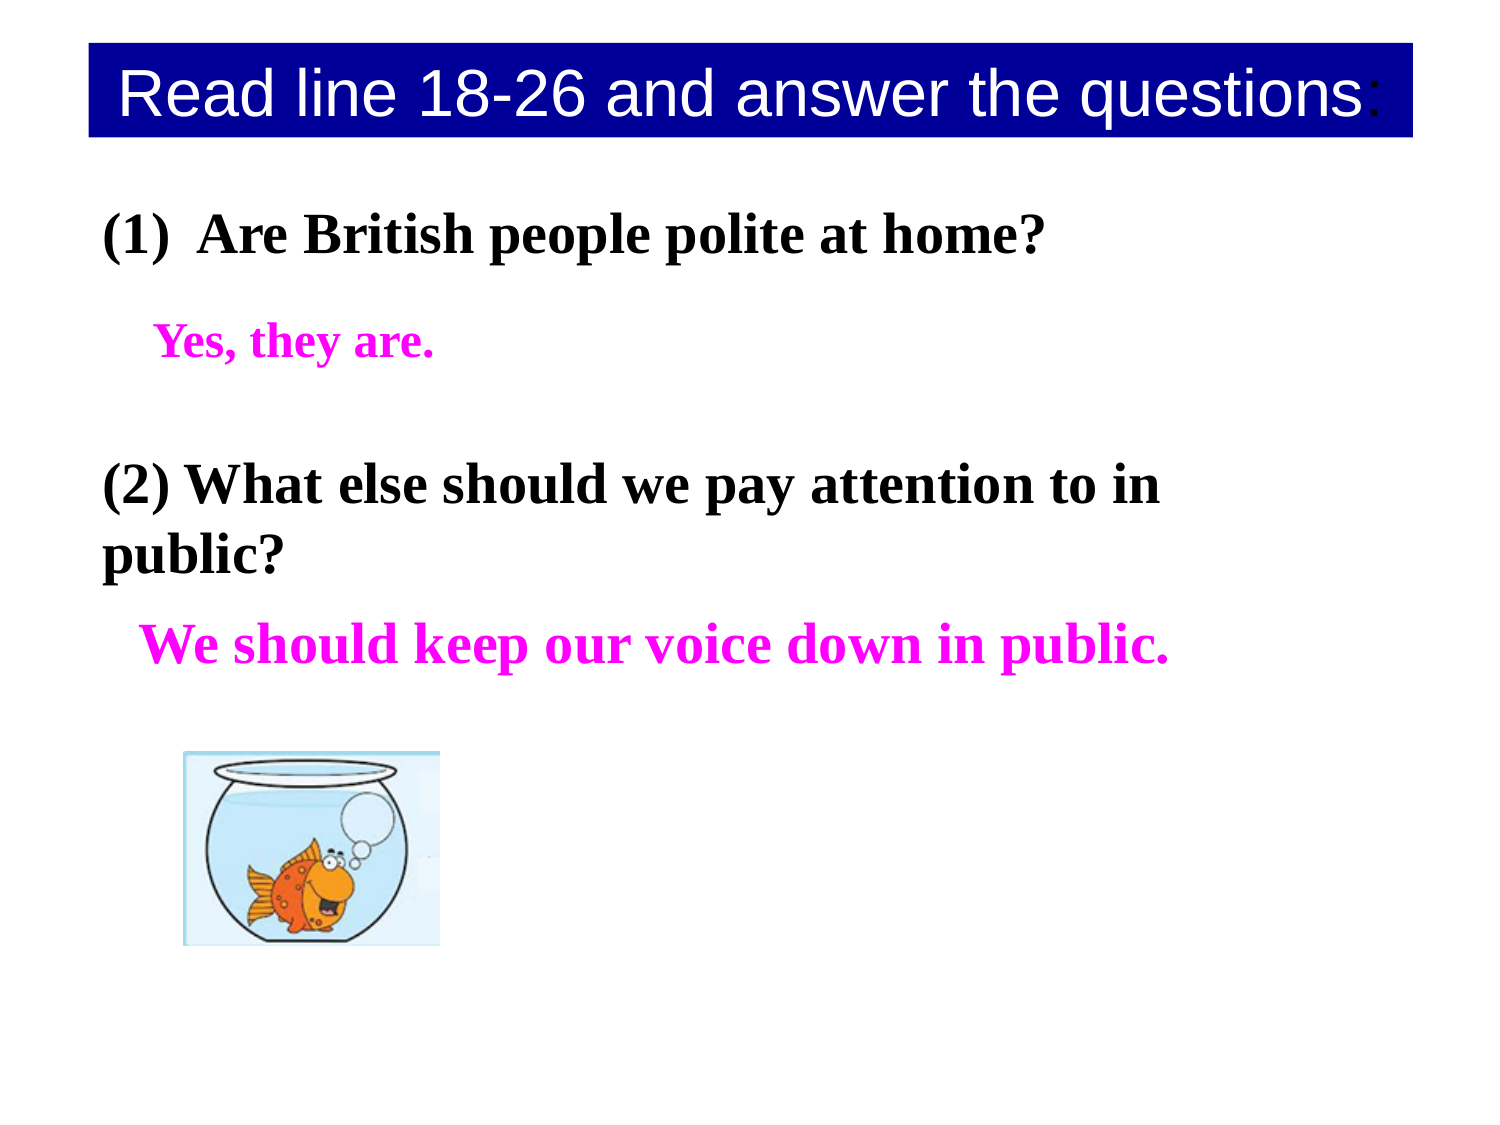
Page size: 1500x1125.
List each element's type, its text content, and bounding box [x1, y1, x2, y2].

picture [183, 751, 440, 946]
list (1) Are British people polite at home? [87, 187, 1447, 354]
text_box Yes, they are. [137, 299, 1425, 375]
title Read line 18-26 and answer the questions: [88, 42, 1414, 138]
text_box (2) What else should we pay attention to in public? [87, 437, 1375, 593]
text_box We should keep our voice down in public. [123, 597, 1235, 683]
